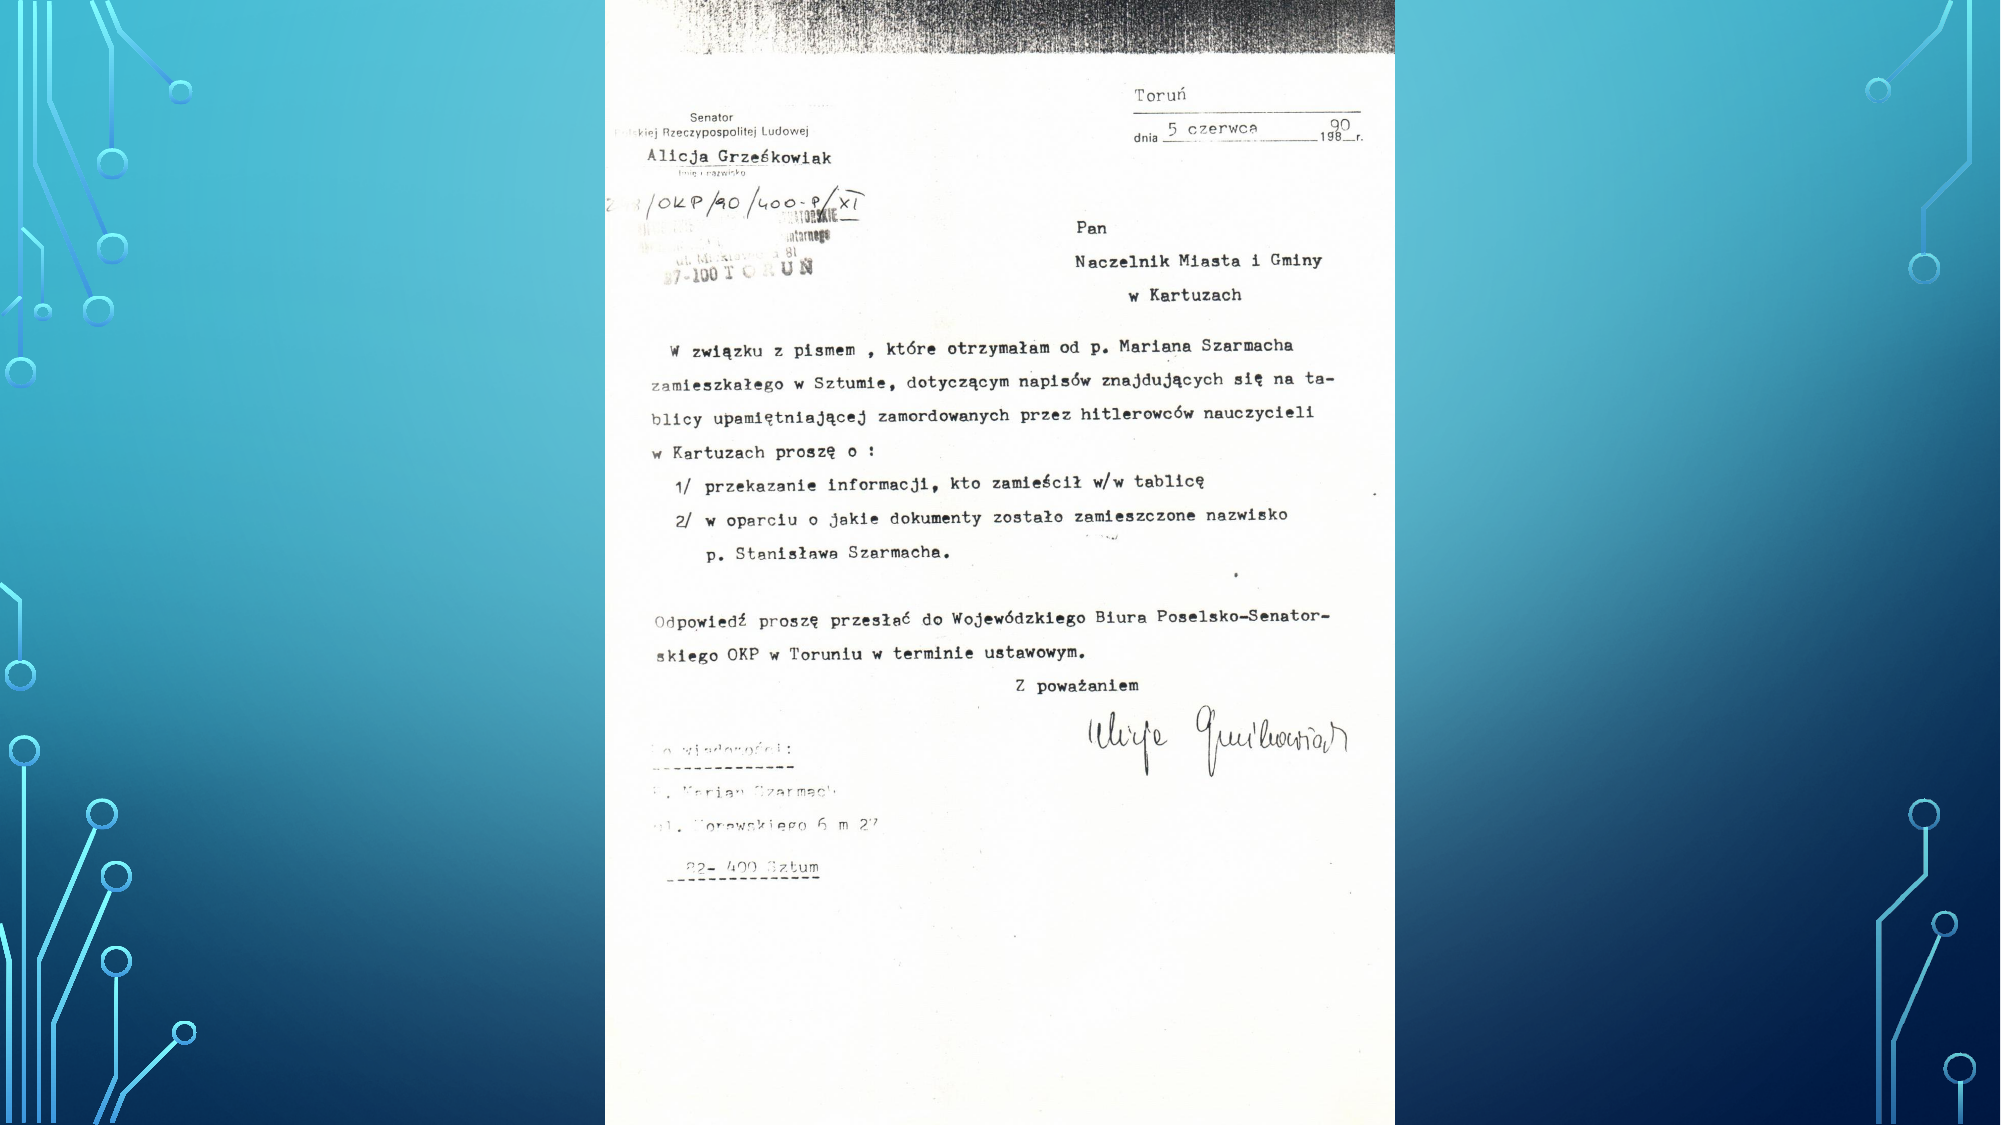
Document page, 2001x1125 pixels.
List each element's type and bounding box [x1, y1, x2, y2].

picture [604, 0, 1395, 1125]
